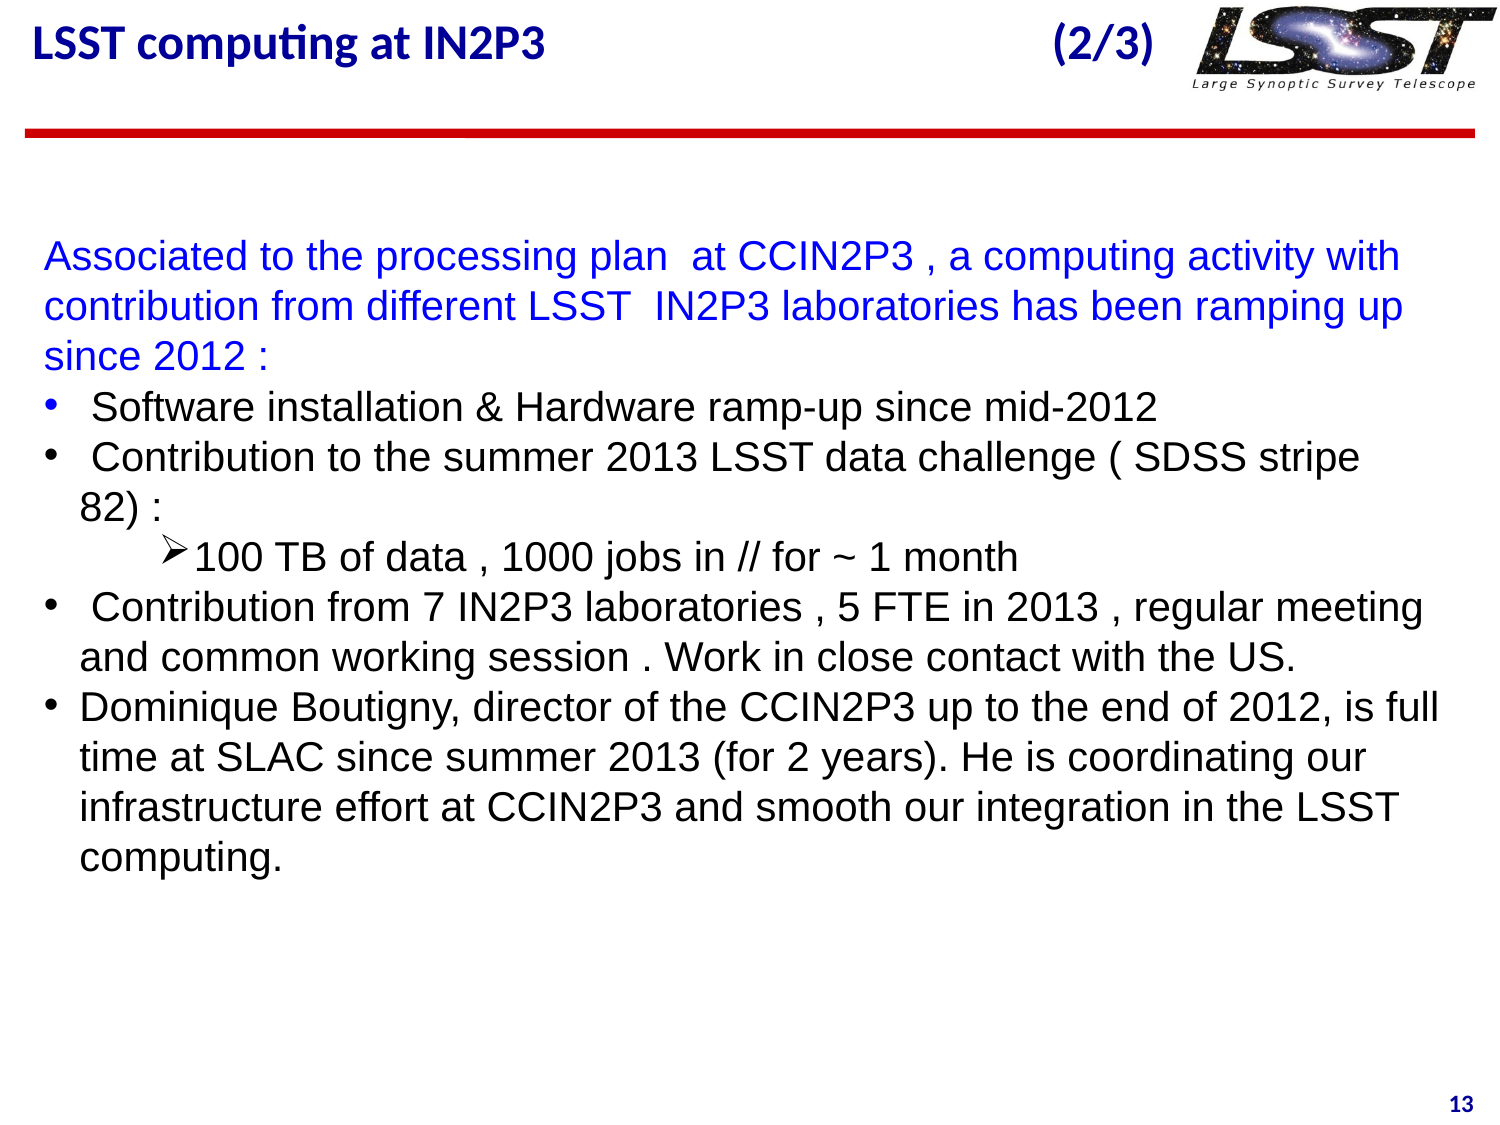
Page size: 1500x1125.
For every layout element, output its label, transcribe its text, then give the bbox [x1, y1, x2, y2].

text_box Associated to the processing plan at CCIN2P3 , a computing activity with contribution from different LSST IN2P3 laboratories has been ramping up since 2012 : Software installation & Hardware ramp-up since mid-2012 Contribution to the summer 2013 LSST data challenge ( SDSS stripe 82) : 100 TB of data , 1000 jobs in // for ~ 1 month Contribution from 7 IN2P3 laboratories , 5 FTE in 2013 , regular meeting and common working session . Work in close contact with the US. Dominique Boutigny, director of the CCIN2P3 up to the end of 2012, is full time at SLAC since summer 2013 (for 2 years). He is coordinating our infrastructure effort at CCIN2P3 and smooth our integration in the LSST computing. [29, 221, 1469, 1037]
picture [1187, 3, 1500, 92]
title LSST computing at IN2P3 (2/3) [24, 5, 1180, 144]
